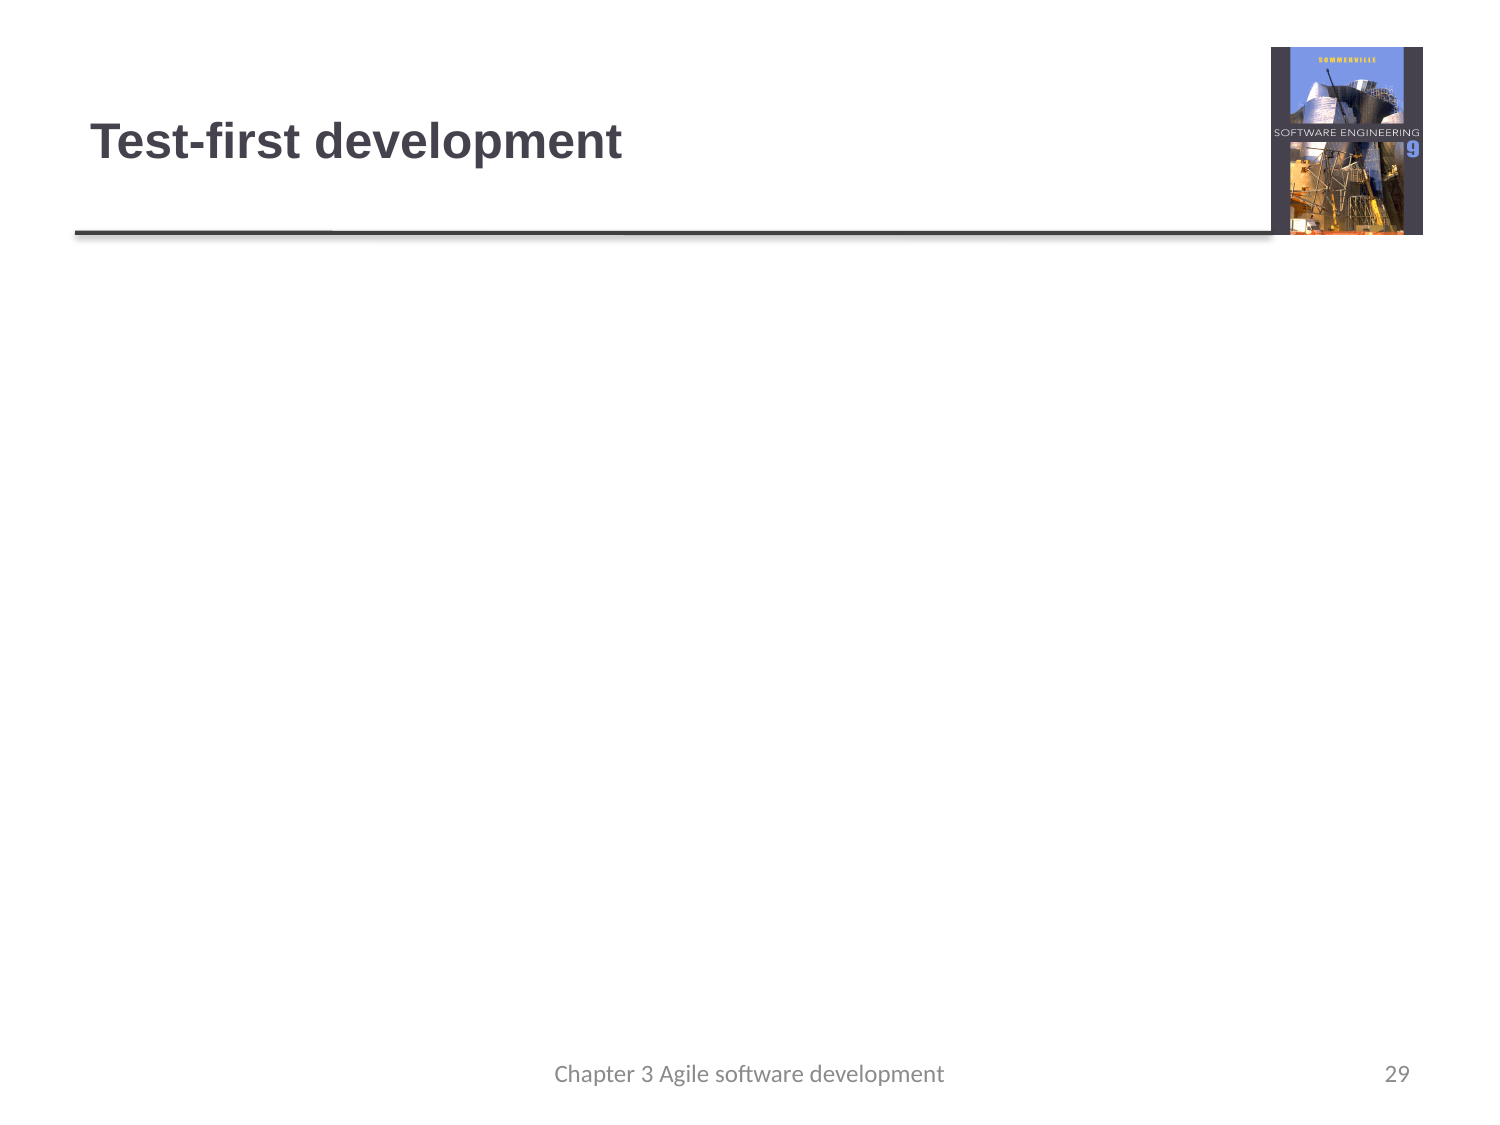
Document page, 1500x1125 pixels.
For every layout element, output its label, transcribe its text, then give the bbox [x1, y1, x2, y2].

picture [1272, 47, 1423, 235]
title Test-first development [74, 44, 1272, 233]
footer Chapter 3 Agile software development [512, 1042, 988, 1103]
slide_number 29 [1074, 1042, 1425, 1103]
